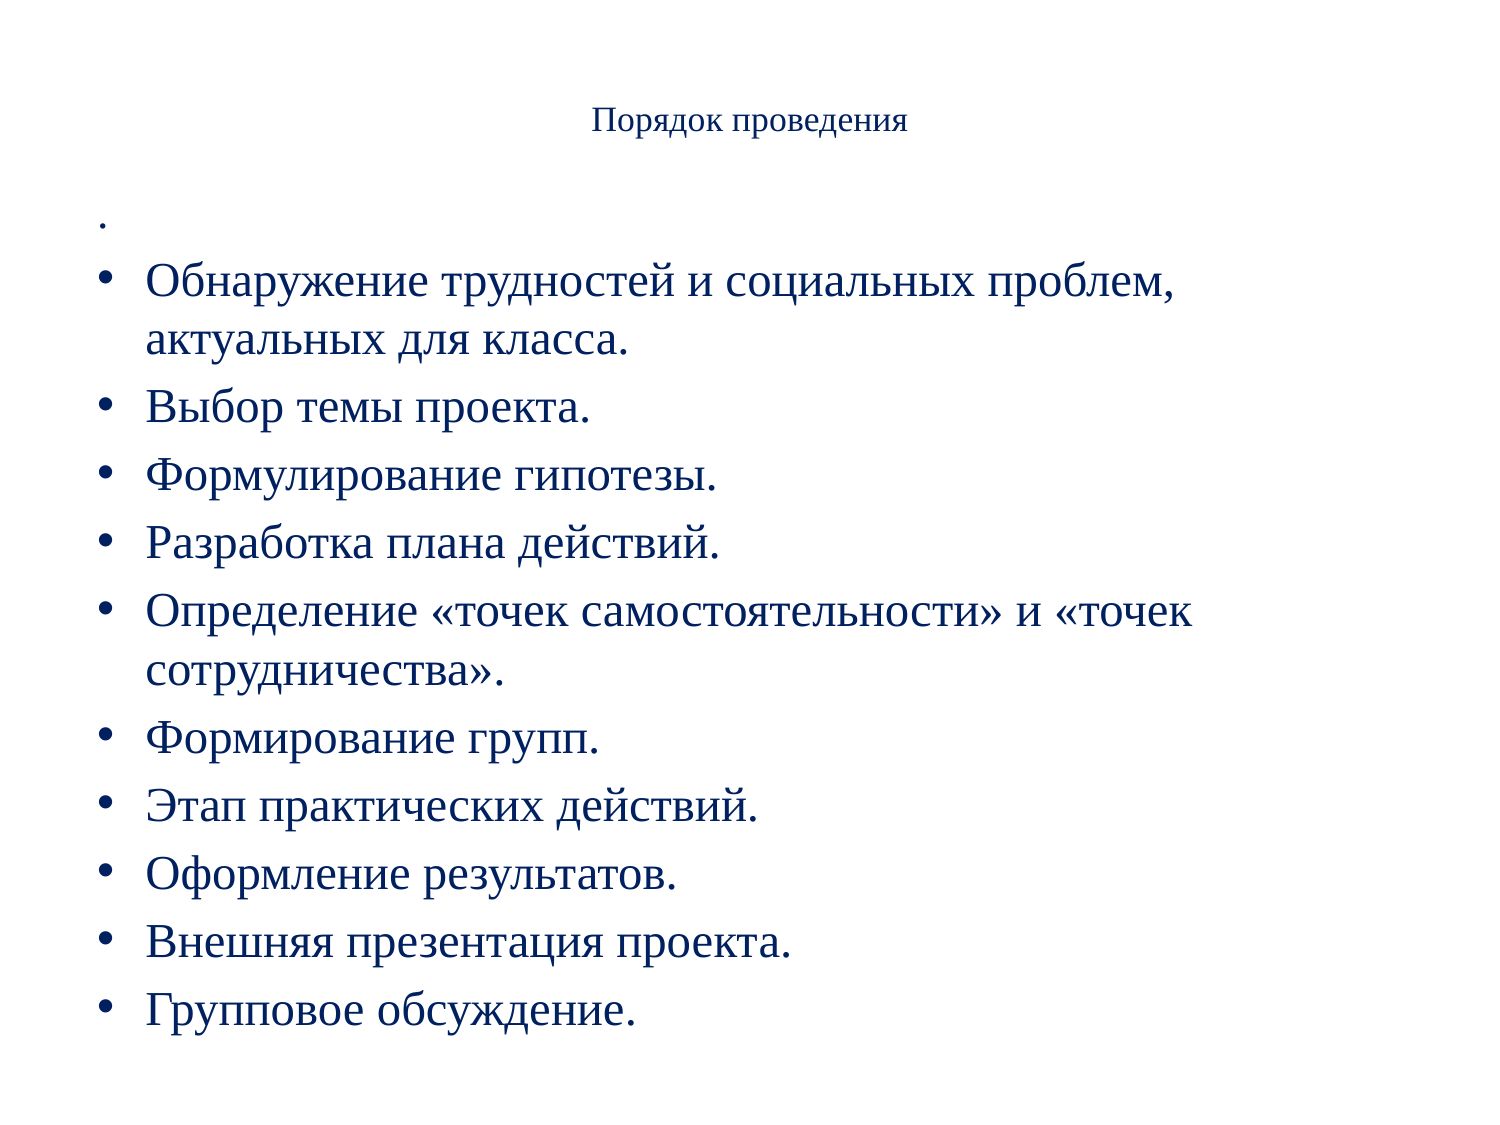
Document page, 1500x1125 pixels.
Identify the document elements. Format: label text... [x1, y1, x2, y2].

list . Обнаружение трудностей и социальных проблем, актуальных для класса. Выбор темы проекта. Формулирование гипотезы. Разработка плана действий. Определение «точек самостоятельности» и «точек сотрудничества». Формирование групп. Этап практических действий. Оформление результатов. Внешняя презентация проекта. Групповое обсуждение. [82, 175, 1367, 1055]
title Порядок проведения [75, 45, 1425, 233]
